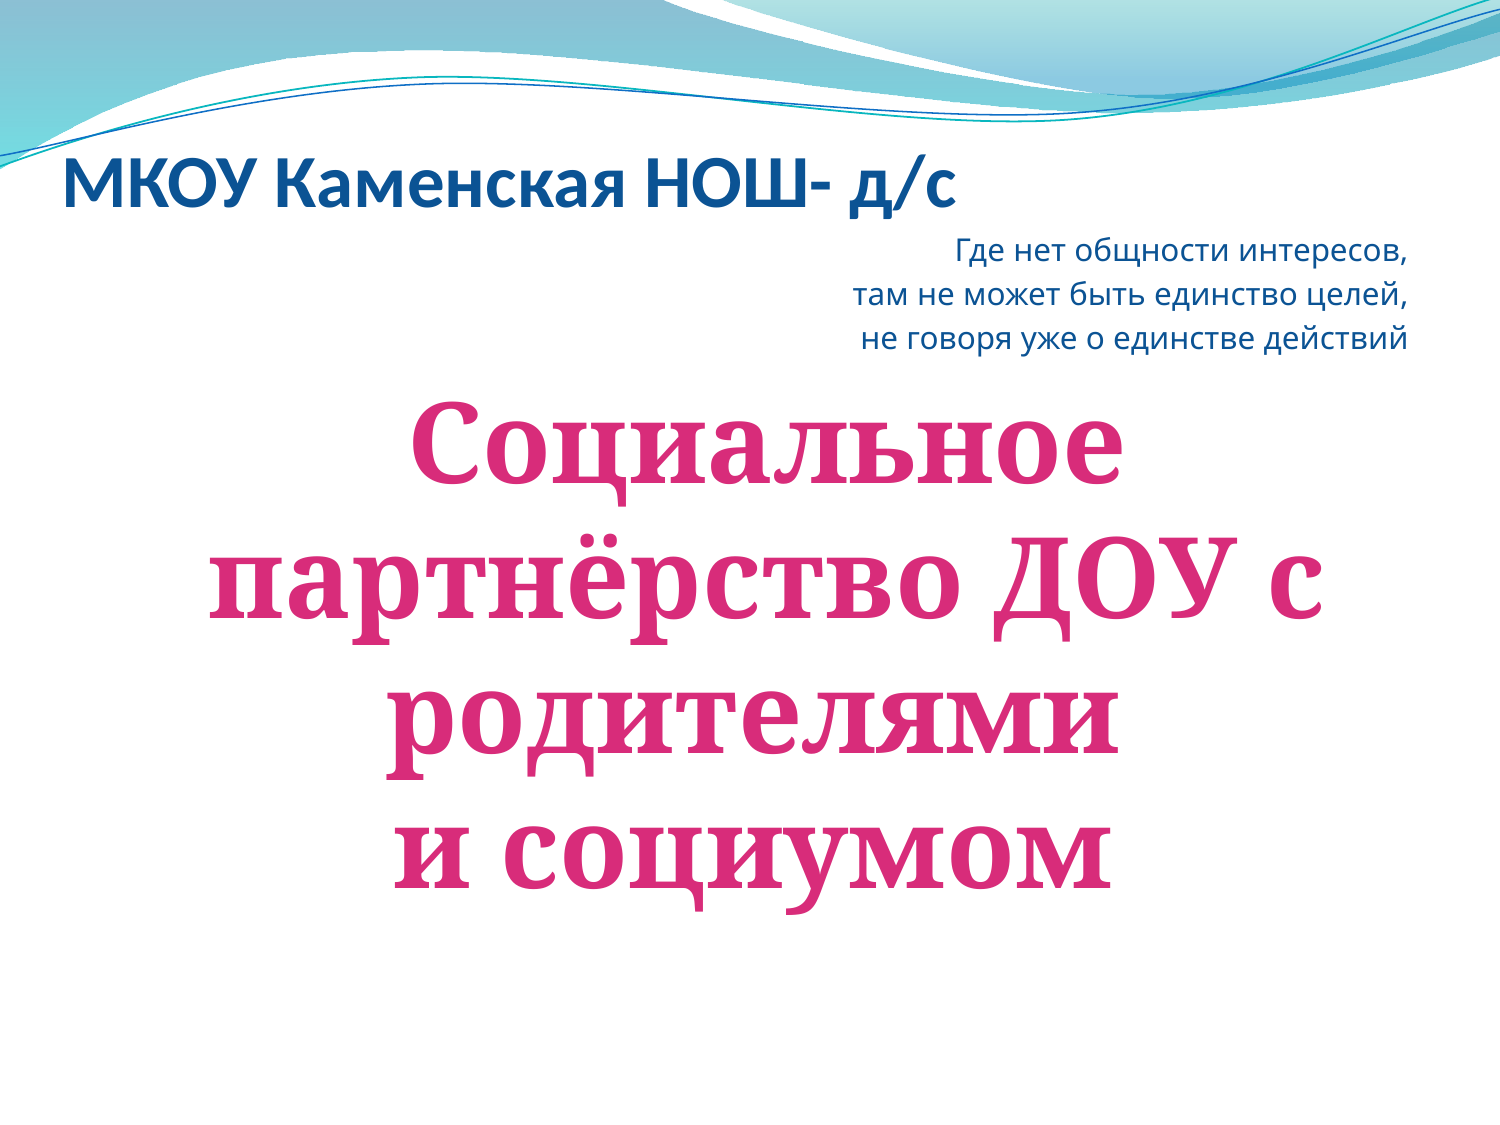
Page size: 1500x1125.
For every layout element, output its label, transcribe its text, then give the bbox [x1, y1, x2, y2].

title МКОУ Каменская НОШ- д/с [0, 152, 961, 223]
subtitle Где нет общности интересов, там не может быть единство целей, не говоря уже о единстве действий [679, 222, 1418, 363]
text_box Социальное партнёрство ДОУ с родителями и социумом [35, 363, 1500, 1054]
